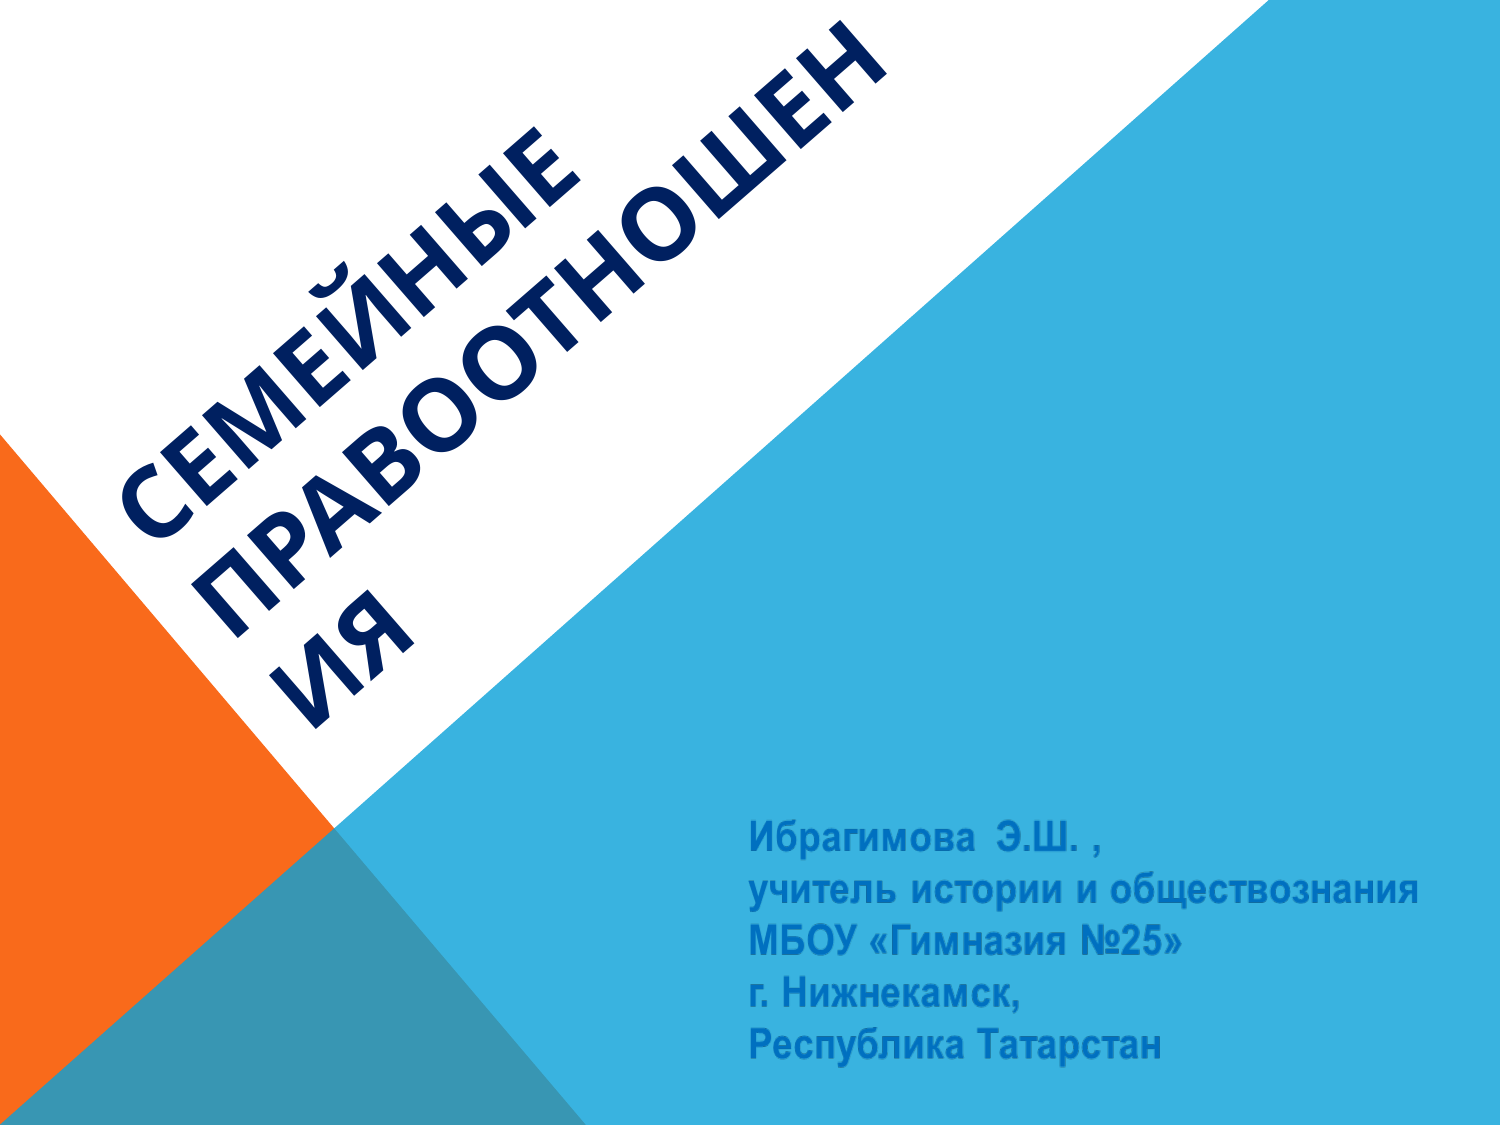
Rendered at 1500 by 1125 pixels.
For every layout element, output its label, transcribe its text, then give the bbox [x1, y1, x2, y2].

title Семейные правоотношения [137, 0, 1012, 762]
picture [726, 798, 1442, 1095]
